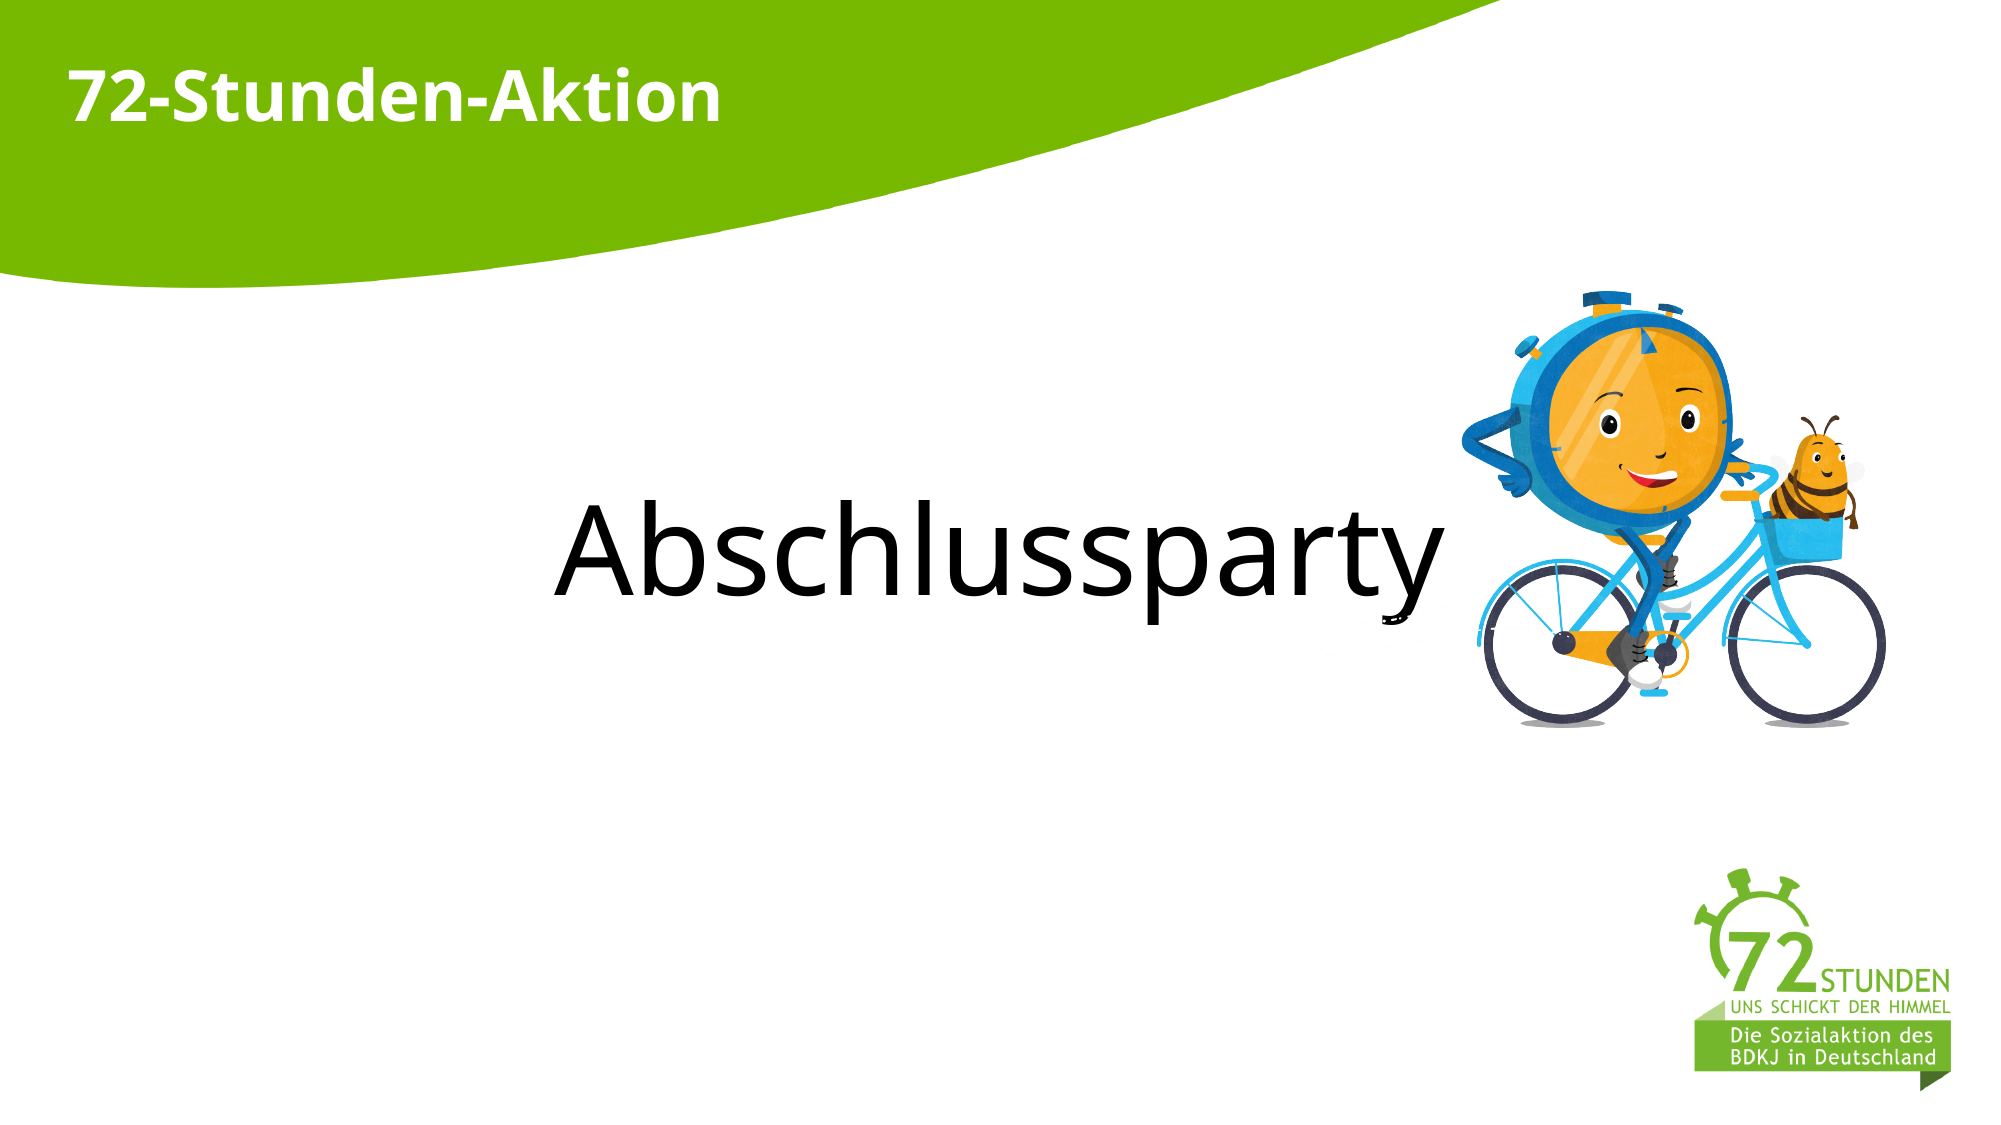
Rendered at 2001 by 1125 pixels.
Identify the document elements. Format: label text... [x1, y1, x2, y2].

picture [0, 0, 2001, 1125]
text_box 72-Stunden-Aktion [52, 50, 1227, 146]
title Abschlussparty [249, 296, 1186, 814]
